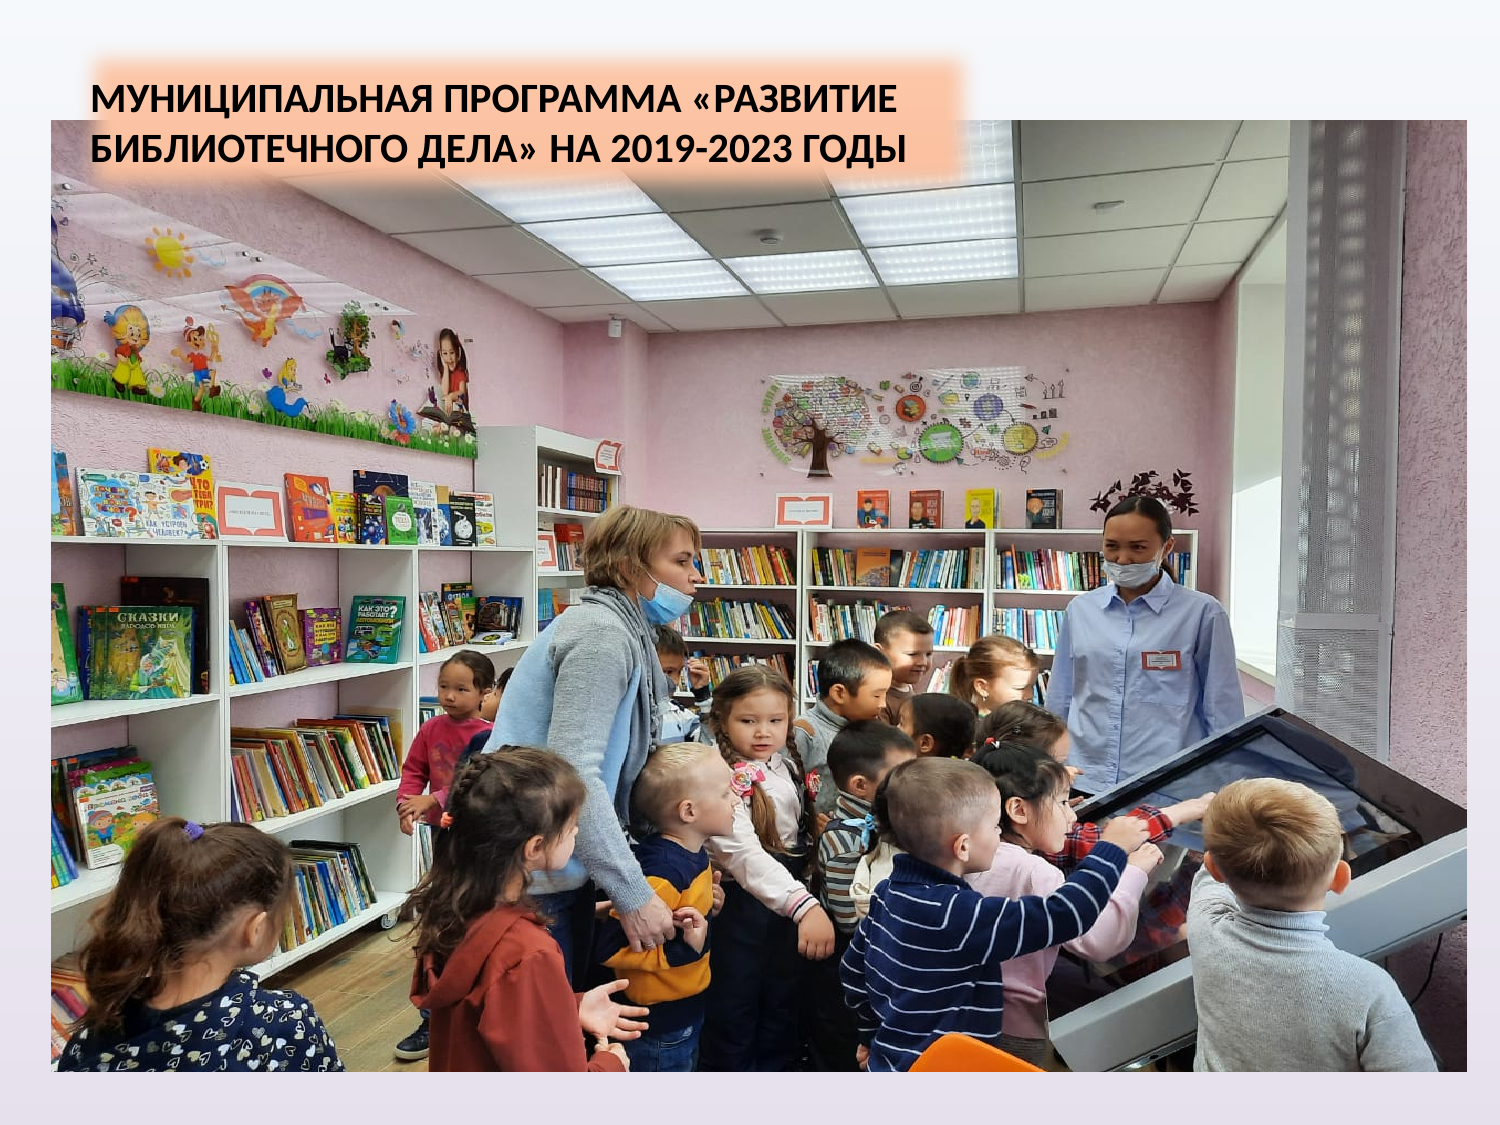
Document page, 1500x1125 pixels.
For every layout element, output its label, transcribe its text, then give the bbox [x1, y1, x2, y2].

table_header Отчет за 2022 год [104, 69, 953, 120]
picture [51, 120, 1467, 1072]
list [100, 66, 957, 120]
text_box МУНИЦИПАЛЬНАЯ ПРОГРАММА «РАЗВИТИЕ БИБЛИОТЕЧНОГО ДЕЛА» НА 2019-2023 ГОДЫ [109, 74, 948, 120]
list ЦЕЛЬ: Повышение эффективности управления муниципальным имуществом, в том числе земельными ресурсами на территории МО «Мирнинский район» РС (Я) и МО поселений. ЗАДАЧИ: Обеспечение поступления неналоговых доходов в местный бюджет, связанных с распоряжением (пользованием и реализацией) муниципальным имуществом, в том числе земельными ресурсами в бюджет МО «Мирнинский район»; Оптимизация расходов на содержание и эксплуатацию объектов муниципальной собственности МО «Мирнинский район» и МО поселений. [97, 62, 960, 120]
